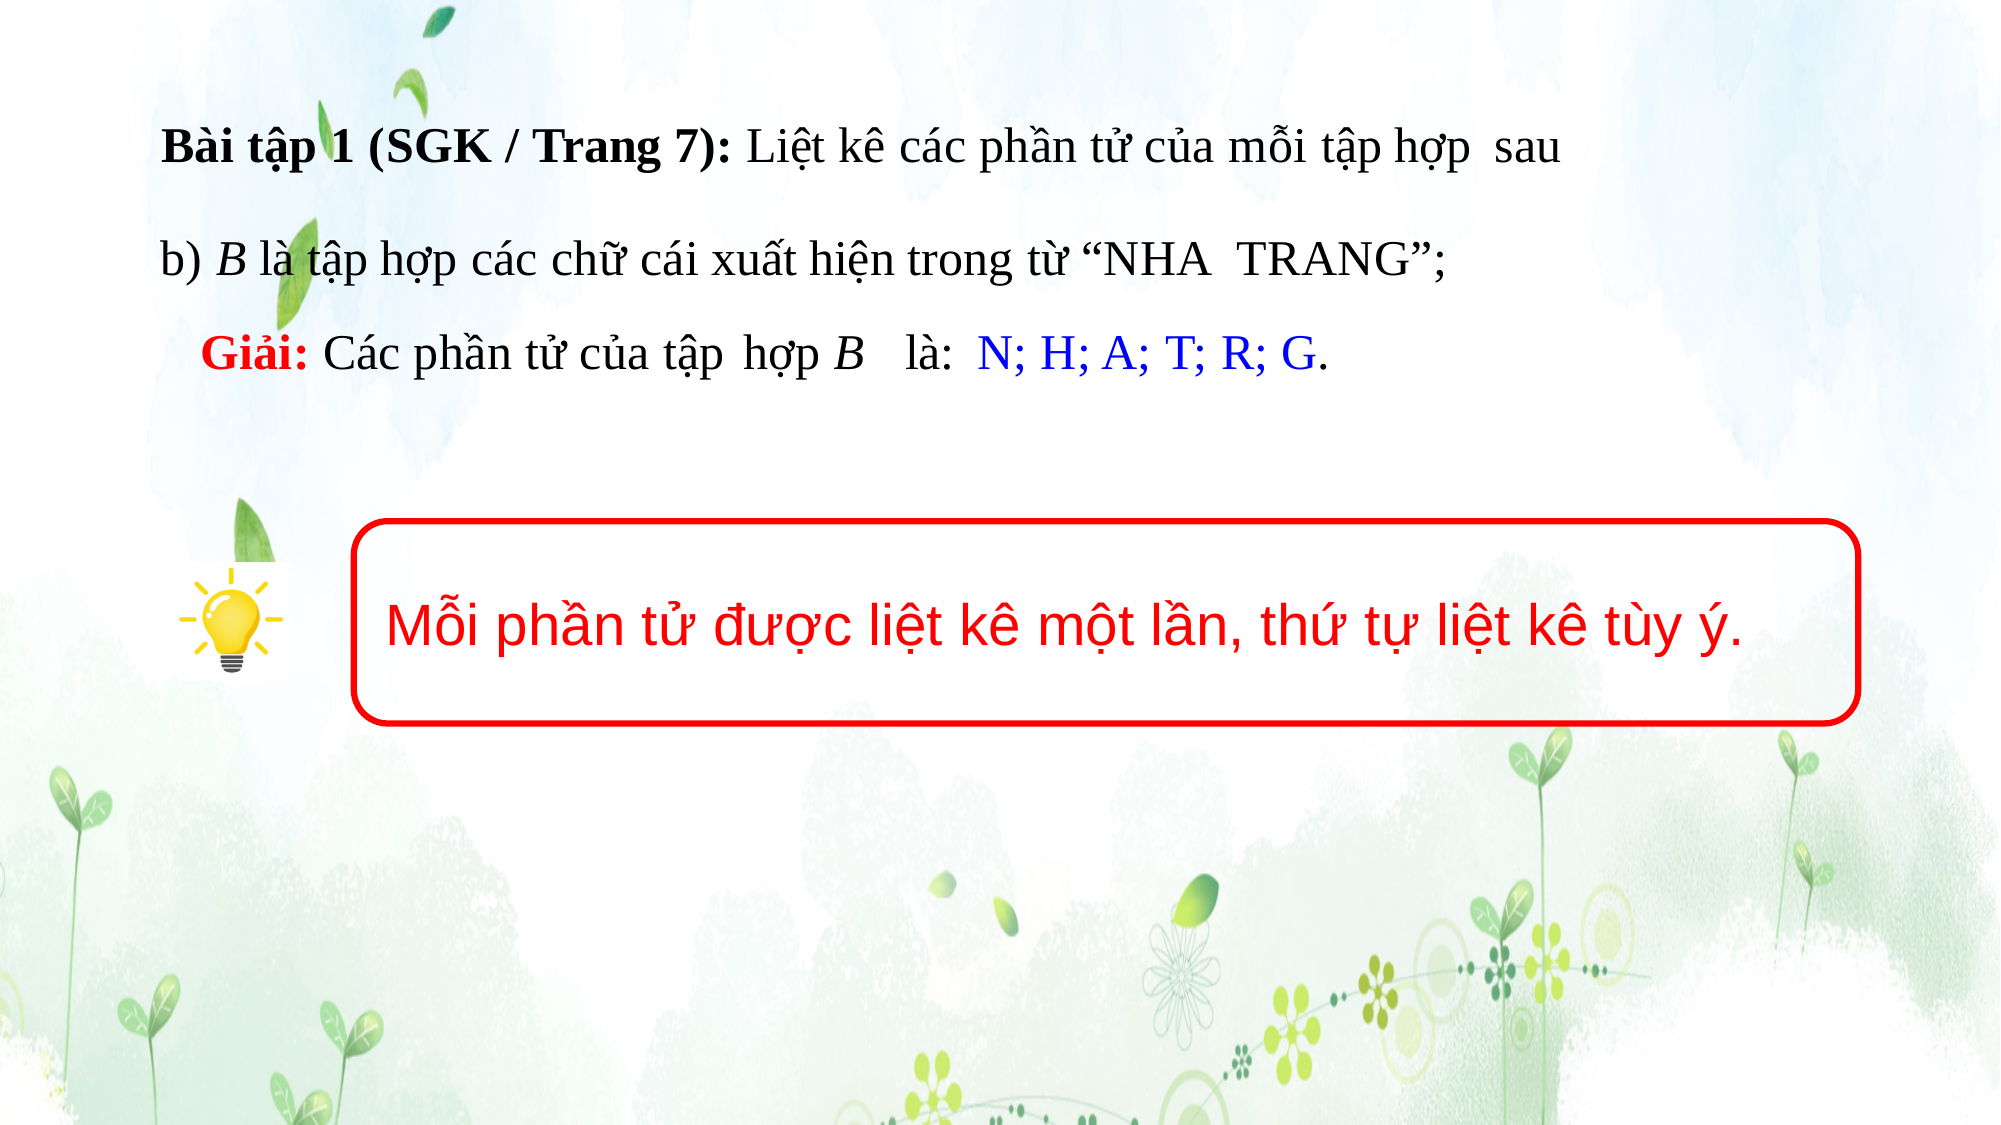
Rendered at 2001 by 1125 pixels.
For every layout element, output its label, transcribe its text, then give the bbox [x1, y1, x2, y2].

text_box Bài tập 1 (SGK / Trang 7): Liệt kê các phần tử của mỗi tập hợp sau [159, 110, 1784, 173]
text_box Mỗi phần tử được liệt kê một lần, thứ tự liệt kê tùy ý. [352, 520, 1860, 725]
picture [0, 0, 2001, 1125]
text_box b) B là tập hợp các chữ cái xuất hiện trong từ “NHA TRANG”; [143, 199, 1648, 293]
text_box Giải: Các phần tử của tập hợp B là: N; H; A; T; R; G. [159, 293, 1476, 387]
